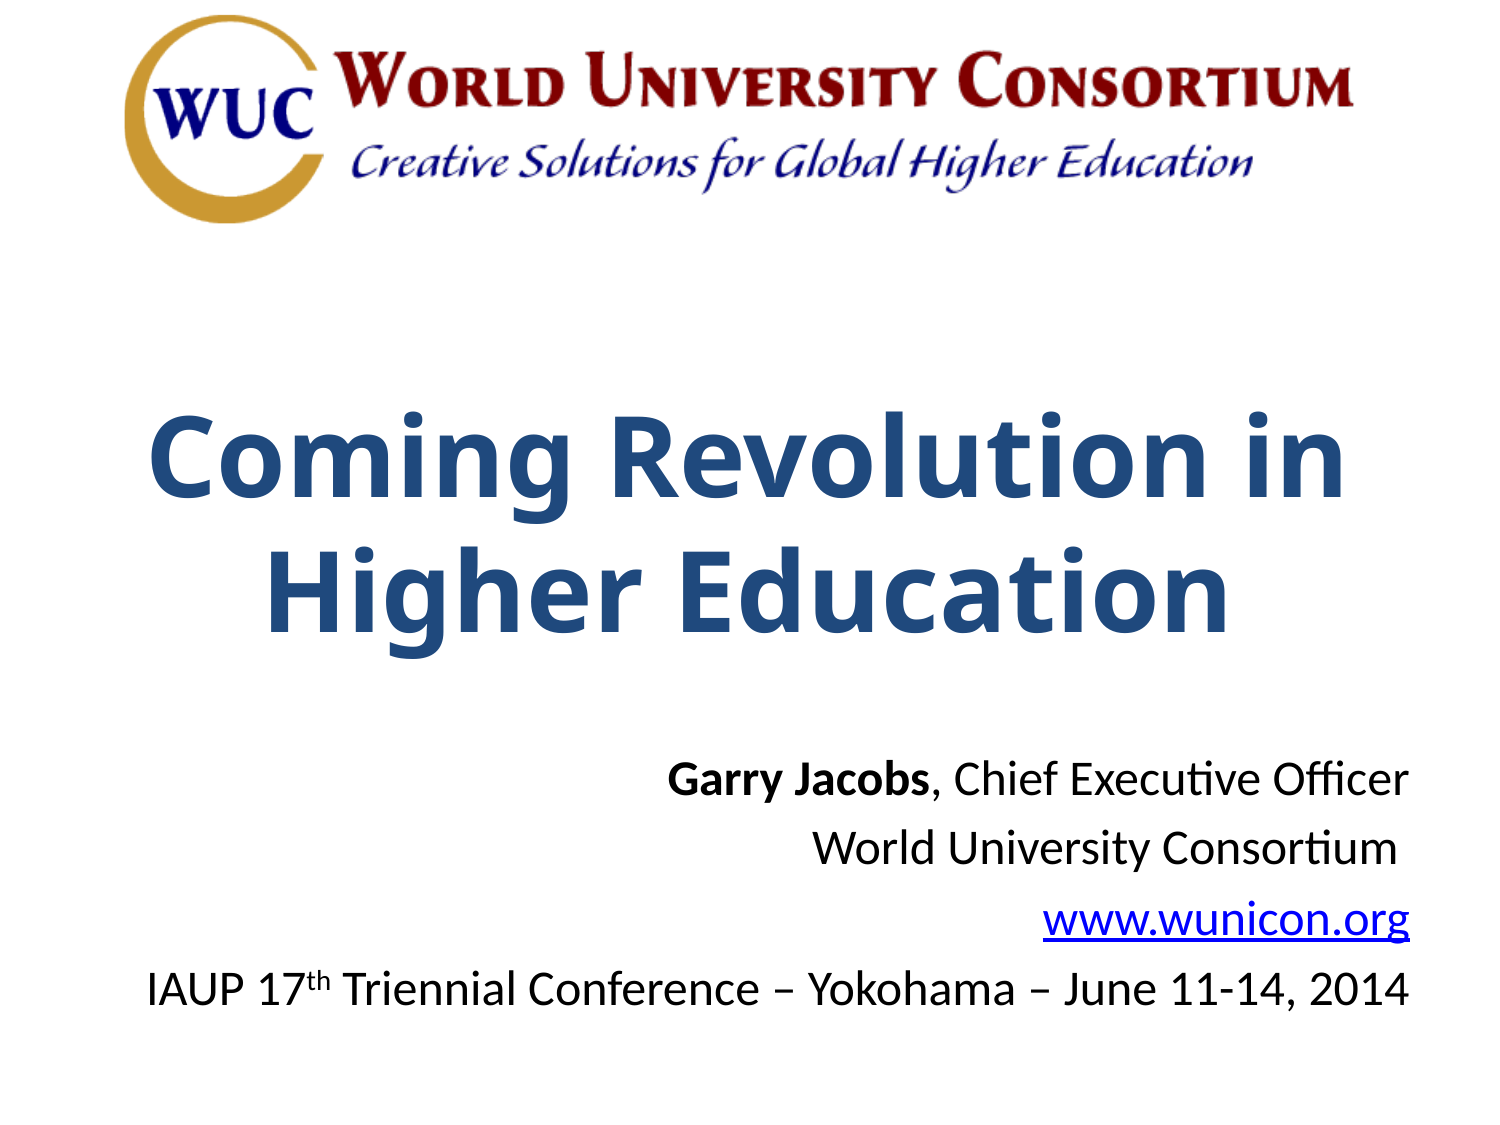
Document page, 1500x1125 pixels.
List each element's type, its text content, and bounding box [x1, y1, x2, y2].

subtitle Garry Jacobs, Chief Executive Officer World University Consortium www.wunicon.org IAUP 17th Triennial Conference – Yokohama – June 11-14, 2014 [112, 737, 1425, 1050]
picture [124, 0, 1376, 240]
title Coming Revolution in Higher Education [125, 350, 1400, 663]
